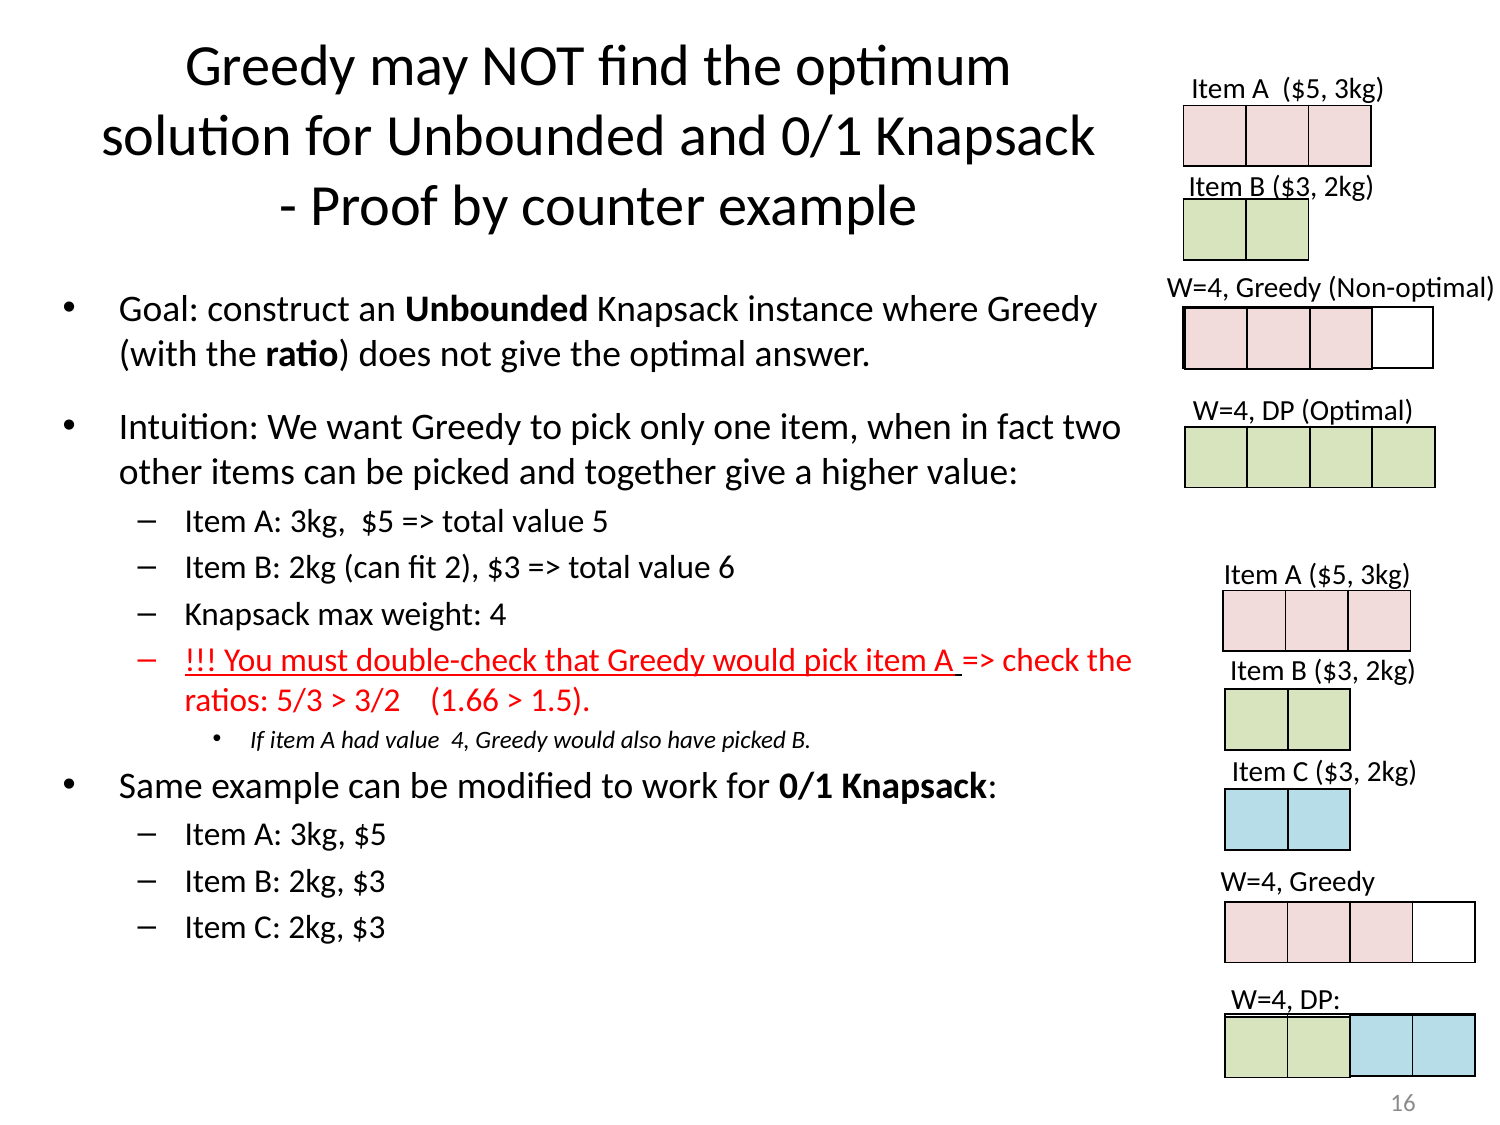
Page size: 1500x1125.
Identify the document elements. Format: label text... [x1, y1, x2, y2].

slide_number 16 [1081, 1071, 1431, 1125]
text_box Item B ($3, 2kg) [1215, 643, 1432, 694]
table_header [1224, 598, 1285, 643]
table_header [1349, 598, 1410, 643]
table_header [1311, 428, 1371, 487]
table_header [1226, 796, 1287, 849]
table_header [1288, 905, 1349, 962]
table_header [1186, 309, 1246, 368]
table_header [1311, 309, 1371, 368]
text_box Item C ($3, 2kg) [1217, 745, 1433, 796]
table_header [1373, 428, 1434, 487]
title Greedy may NOT find the optimum solution for Unbounded and 0/1 Knapsack - Proof by counter example [73, 27, 1124, 238]
table_header [1289, 694, 1349, 745]
text_box W=4, Greedy (Non-optimal) [1152, 261, 1500, 311]
table_header [1226, 1023, 1287, 1077]
table_header [1184, 106, 1245, 159]
table_header [1184, 210, 1245, 259]
table_header [1351, 903, 1412, 962]
table_header [1413, 1016, 1474, 1075]
table_header [1373, 311, 1432, 367]
table_header [1248, 309, 1309, 368]
text_box W=4, DP: [1216, 973, 1356, 1023]
text_box W=4, Greedy [1205, 855, 1391, 905]
table_header [1247, 106, 1308, 159]
table_header [1286, 598, 1347, 643]
text_box Item B ($3, 2kg) [1173, 159, 1390, 210]
table_header [1288, 1023, 1349, 1077]
table_header [1186, 428, 1246, 487]
table_header [1226, 905, 1287, 962]
table_header [1226, 694, 1287, 745]
table_header [1289, 796, 1349, 849]
table_header [1351, 1016, 1412, 1075]
text_box W=4, DP (Optimal) [1178, 383, 1429, 434]
list Goal: construct an Unbounded Knapsack instance where Greedy (with the ratio) does not give the optimal answer. Intuition: We want Greedy to pick only one item, when in fact two other items can be picked and together give a higher value: Item A: 3kg, $5 => total value 5 Item B: 2kg (can fit 2), $3 => total value 6 Knapsack max weight: 4 !!! You must double-check that Greedy would pick item A => check the ratios: 5/3 > 3/2 (1.66 > 1.5). If item A had value 4, Greedy would also have picked B. Same example can be modified to work for 0/1 Knapsack: Item A: 3kg, $5 Item B: 2kg, $3 Item C: 2kg, $3 [47, 276, 1150, 980]
table_header [1309, 106, 1370, 159]
table_header [1248, 428, 1309, 487]
table_header [1247, 210, 1308, 259]
text_box Item A ($5, 3kg) [1209, 548, 1426, 598]
table_header [1413, 903, 1474, 962]
text_box Item A ($5, 3kg) [1176, 62, 1400, 113]
